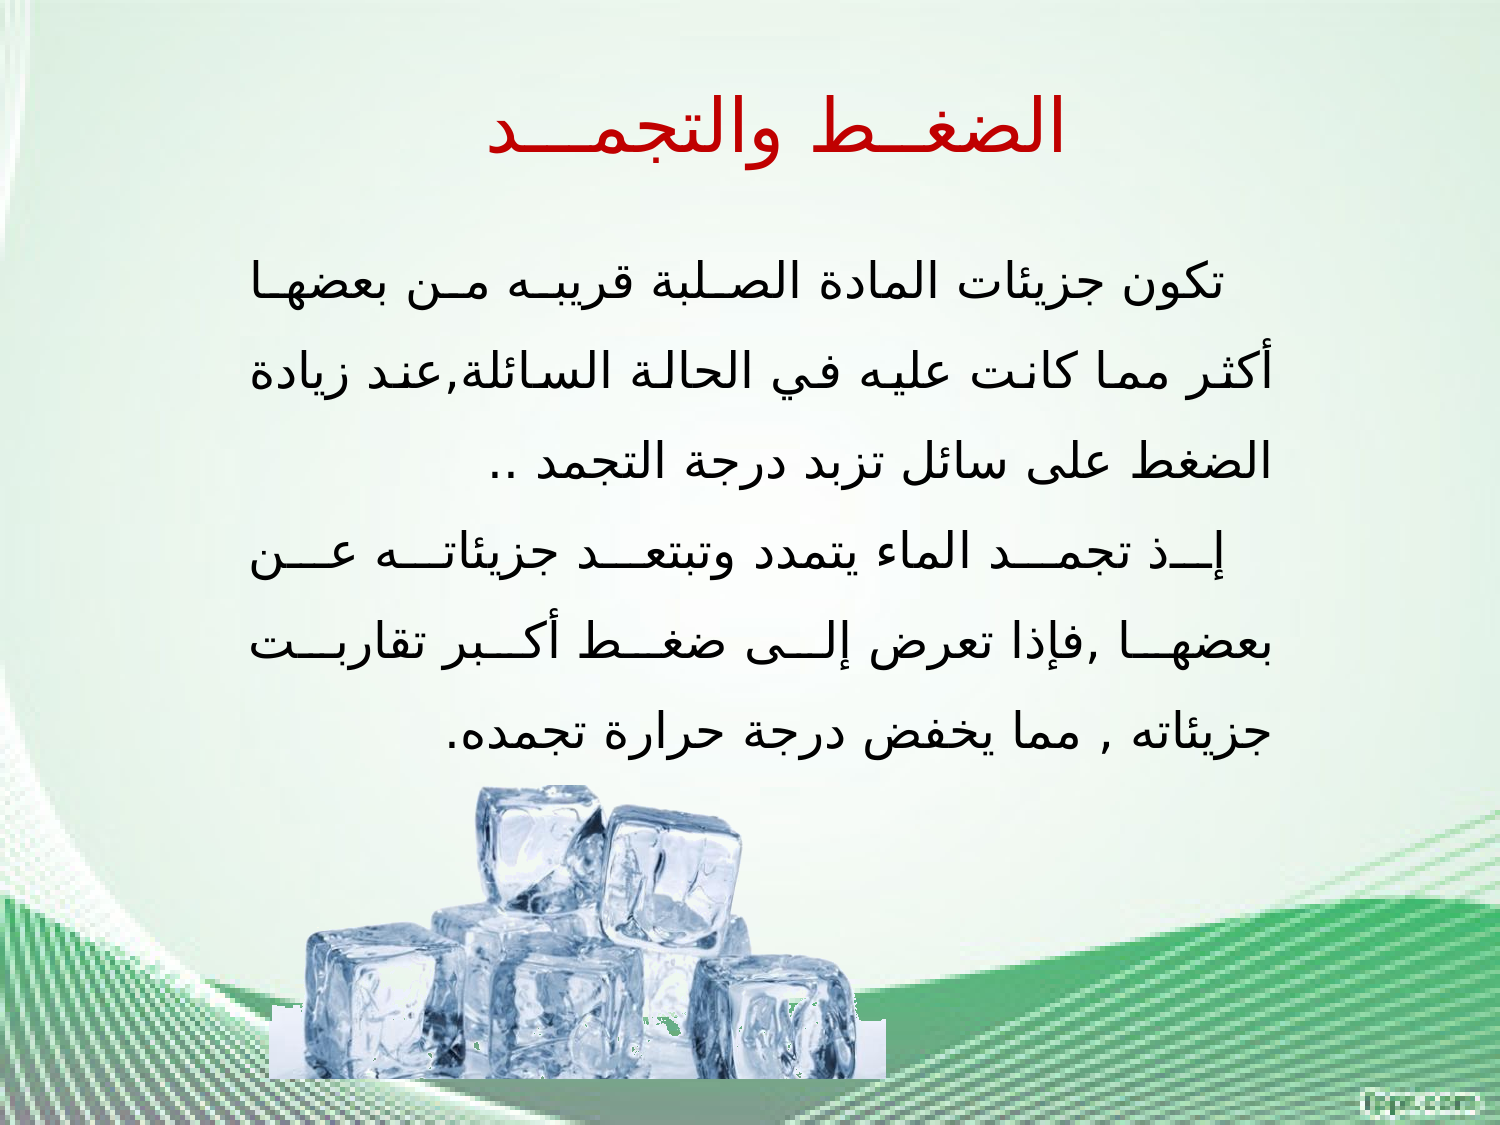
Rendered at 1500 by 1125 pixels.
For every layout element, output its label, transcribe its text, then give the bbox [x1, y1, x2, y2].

text_box تكون جزيئات المادة الصلبة قريبه من بعضها أكثر مما كانت عليه في الحالة السائلة,عند زيادة الضغط على سائل تزبد درجة التجمد .. إذ تجمد الماء يتمدد وتبتعد جزيئاته عن بعضها ,فإذا تعرض إلى ضغط أكبر تقاربت جزيئاته , مما يخفض درجة حرارة تجمده. [234, 210, 1289, 766]
text_box الضغــط والتجمـــد [471, 70, 1085, 175]
picture [0, 0, 1500, 1125]
